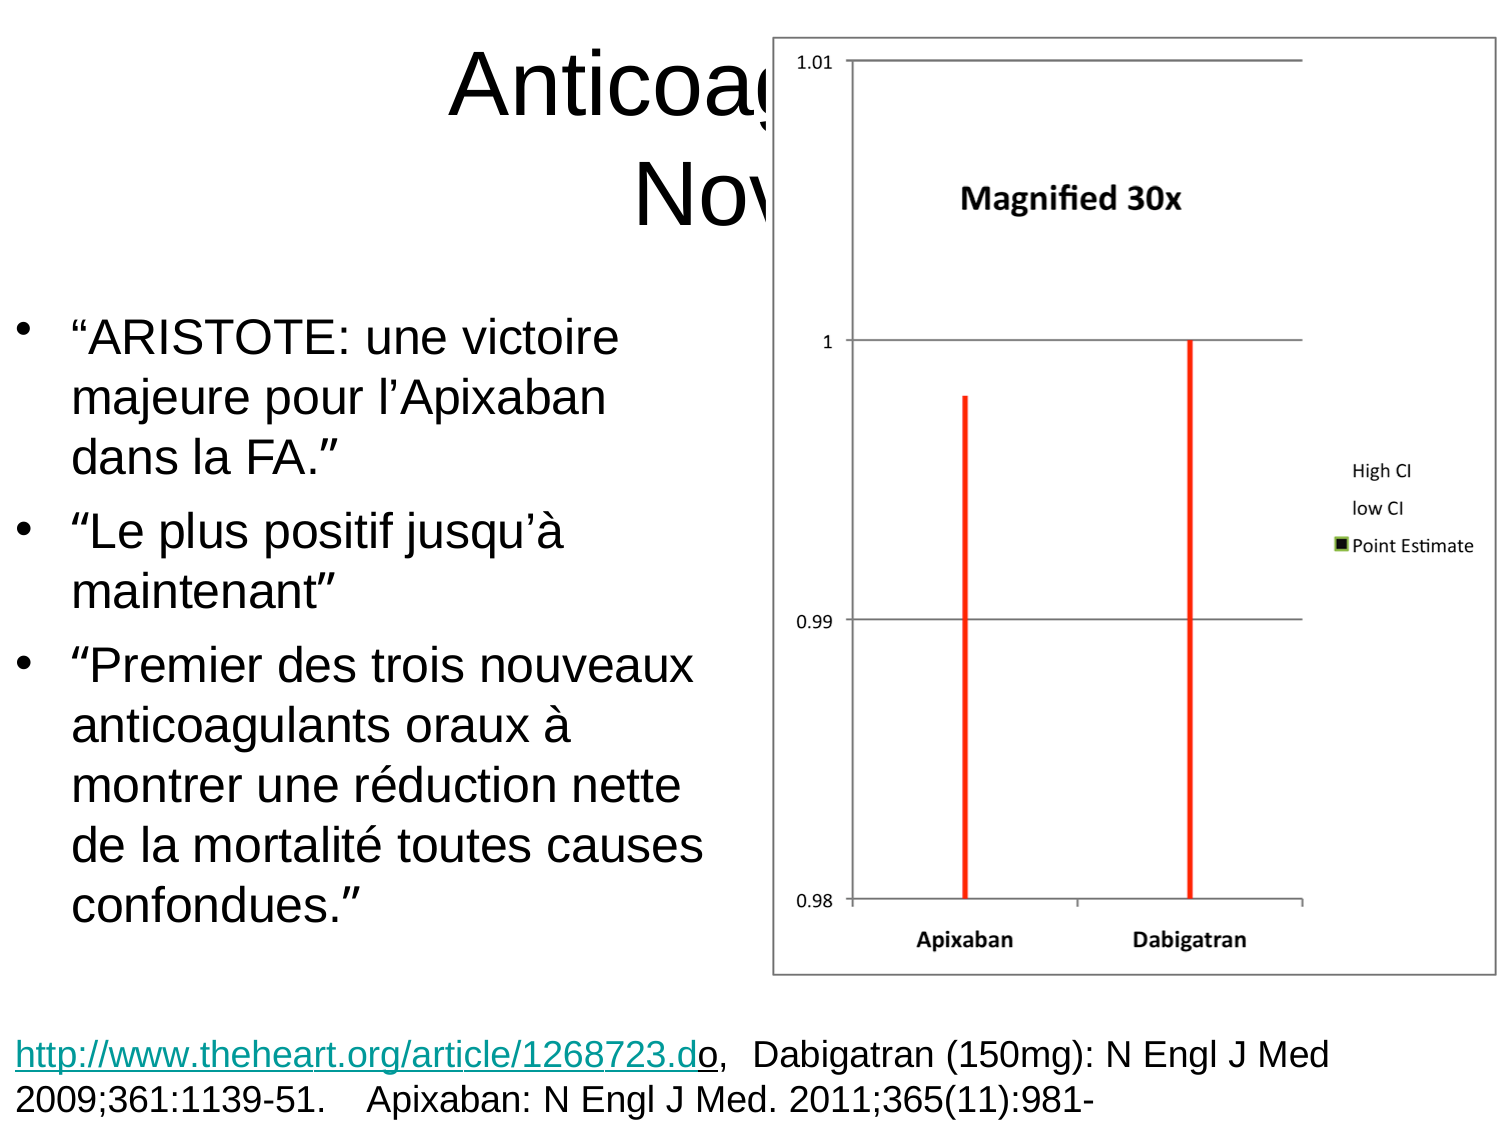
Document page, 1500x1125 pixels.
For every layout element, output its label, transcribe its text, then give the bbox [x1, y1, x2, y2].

text_box [765, 29, 1500, 983]
text_box 2009;361:1139-51. [12, 1075, 328, 1121]
title Anticoagulants Novel [64, 23, 1435, 244]
text_box “ARISTOTE: une victoire majeure pour l’Apixaban dans la FA.” “Le plus positif jusqu’à maintenant” “Premier des trois nouveaux anticoagulants oraux à montrer une réduction nette de la mortalité toutes causes confondues.” [12, 304, 720, 933]
text_box http://www.theheart.org/article/1268723.do, Dabigatran (150mg): N Engl J Med [12, 1030, 1332, 1076]
text_box Apixaban: N Engl J Med. 2011;365(11):981-92 [364, 1075, 1135, 1125]
